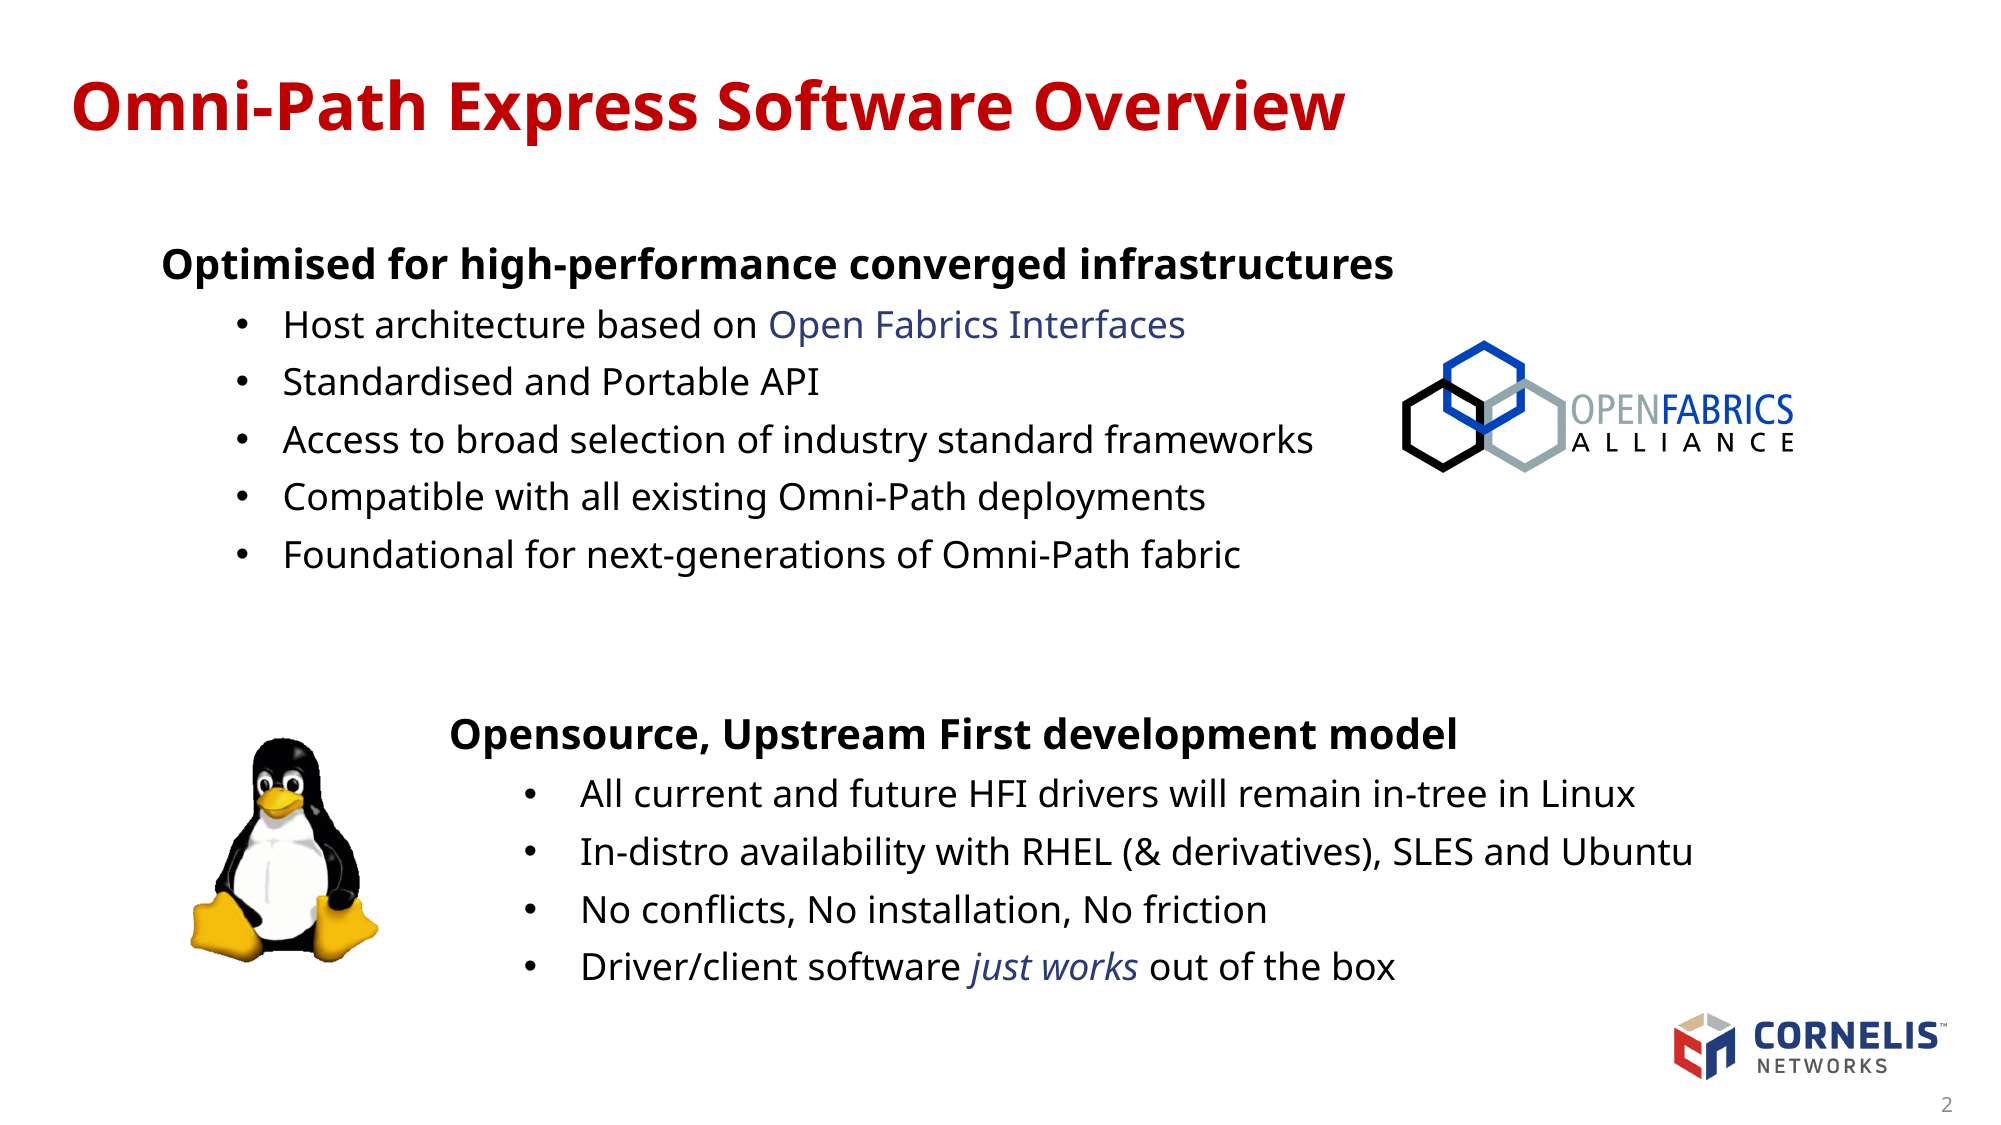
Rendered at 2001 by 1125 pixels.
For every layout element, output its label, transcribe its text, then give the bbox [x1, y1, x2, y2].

slide_number 2 [1925, 1086, 2000, 1125]
text_box Optimised for high-performance converged infrastructures Host architecture based on Open Fabrics Interfaces Standardised and Portable API Access to broad selection of industry standard frameworks Compatible with all existing Omni-Path deployments Foundational for next-generations of Omni-Path fabric [145, 230, 1410, 584]
title Omni-Path Express Software Overview [55, 42, 1781, 176]
picture [1402, 340, 1794, 473]
picture [184, 731, 384, 968]
text_box Opensource, Upstream First development model All current and future HFI drivers will remain in-tree in Linux In-distro availability with RHEL (& derivatives), SLES and Ubuntu No conflicts, No installation, No friction Driver/client software just works out of the box [434, 700, 1711, 996]
